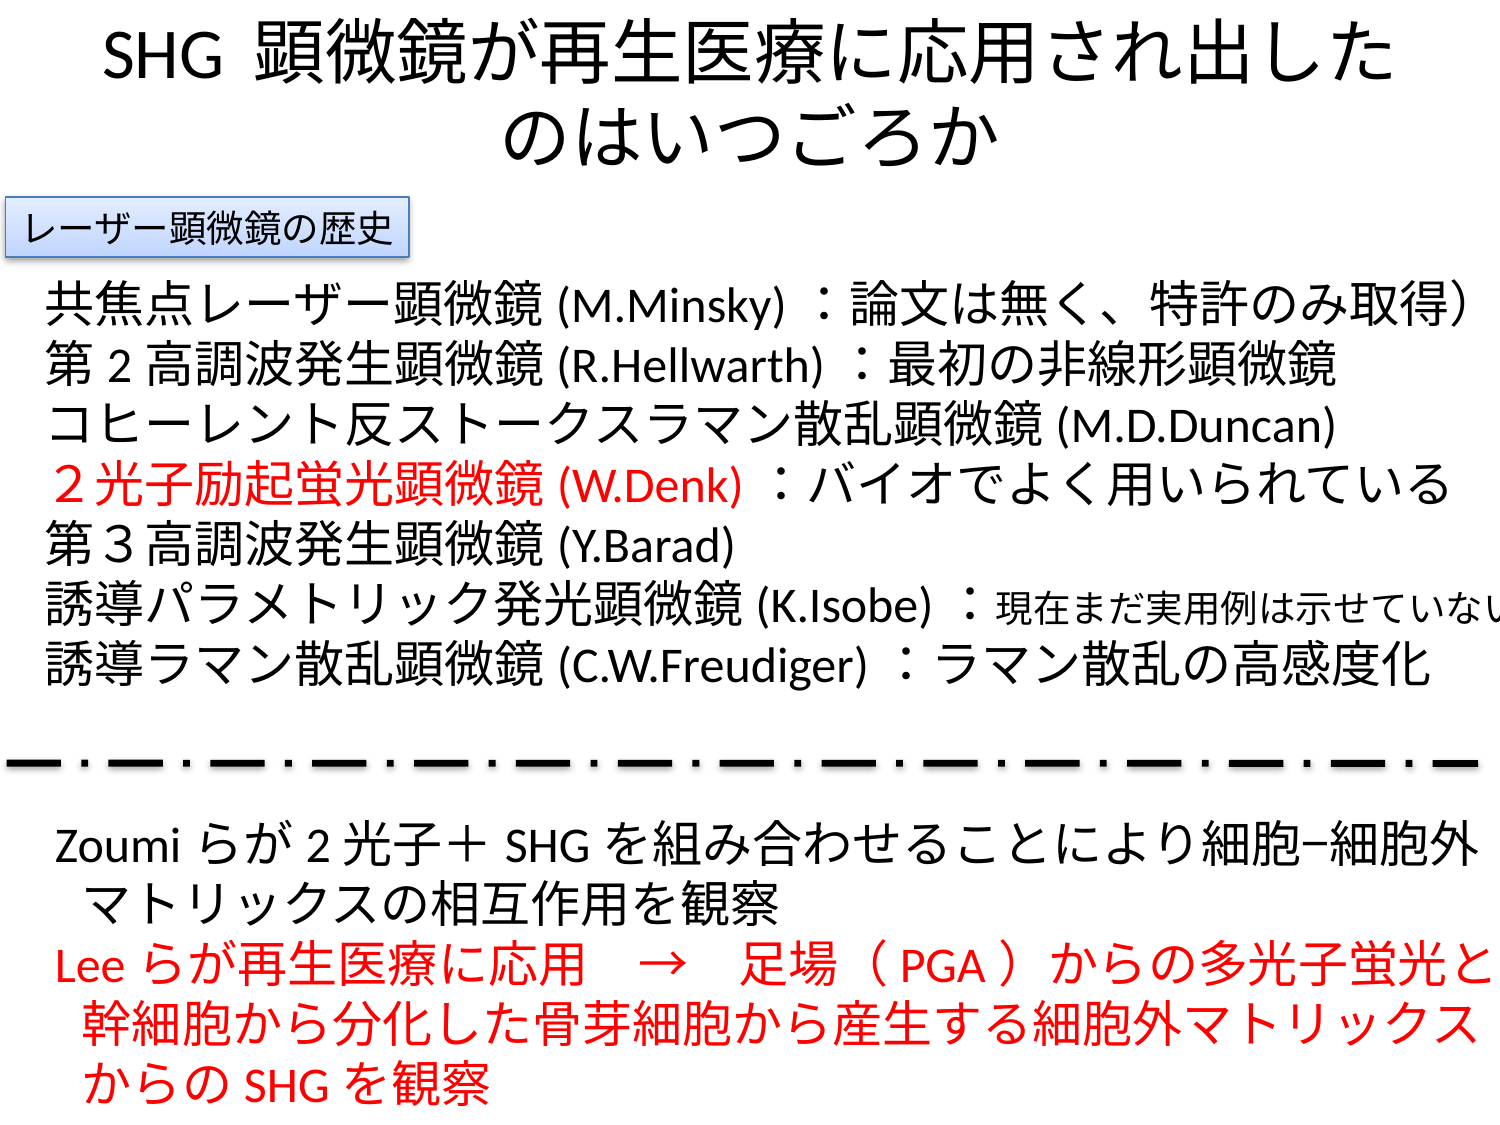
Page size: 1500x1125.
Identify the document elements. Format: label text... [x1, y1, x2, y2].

text_box 1957 共焦点レーザー顕微鏡(M.Minsky)：論文は無く、特許のみ取得） 1974 第2高調波発生顕微鏡(R.Hellwarth)：最初の非線形顕微鏡 1982 コヒーレント反ストークスラマン散乱顕微鏡(M.D.Duncan) 1990 ２光子励起蛍光顕微鏡(W.Denk)：バイオでよく用いられている 1997 第３高調波発生顕微鏡(Y.Barad) 2006 誘導パラメトリック発光顕微鏡(K.Isobe)：現在まだ実用例は示せていない 2008 誘導ラマン散乱顕微鏡(C.W.Freudiger)：ラマン散乱の高感度化 Zoumiらが2光子＋SHGを組み合わせることにより細胞−細胞外 マトリックスの相互作用を観察 Leeらが再生医療に応用 → 足場（PGA）からの多光子蛍光と 幹細胞から分化した骨芽細胞から産生する細胞外マトリックス からのSHGを観察 [0, 265, 1500, 1120]
text_box レーザー顕微鏡の歴史 [5, 196, 410, 258]
title SHG 顕微鏡が再生医療に応用され出したのはいつごろか [75, 0, 1425, 187]
